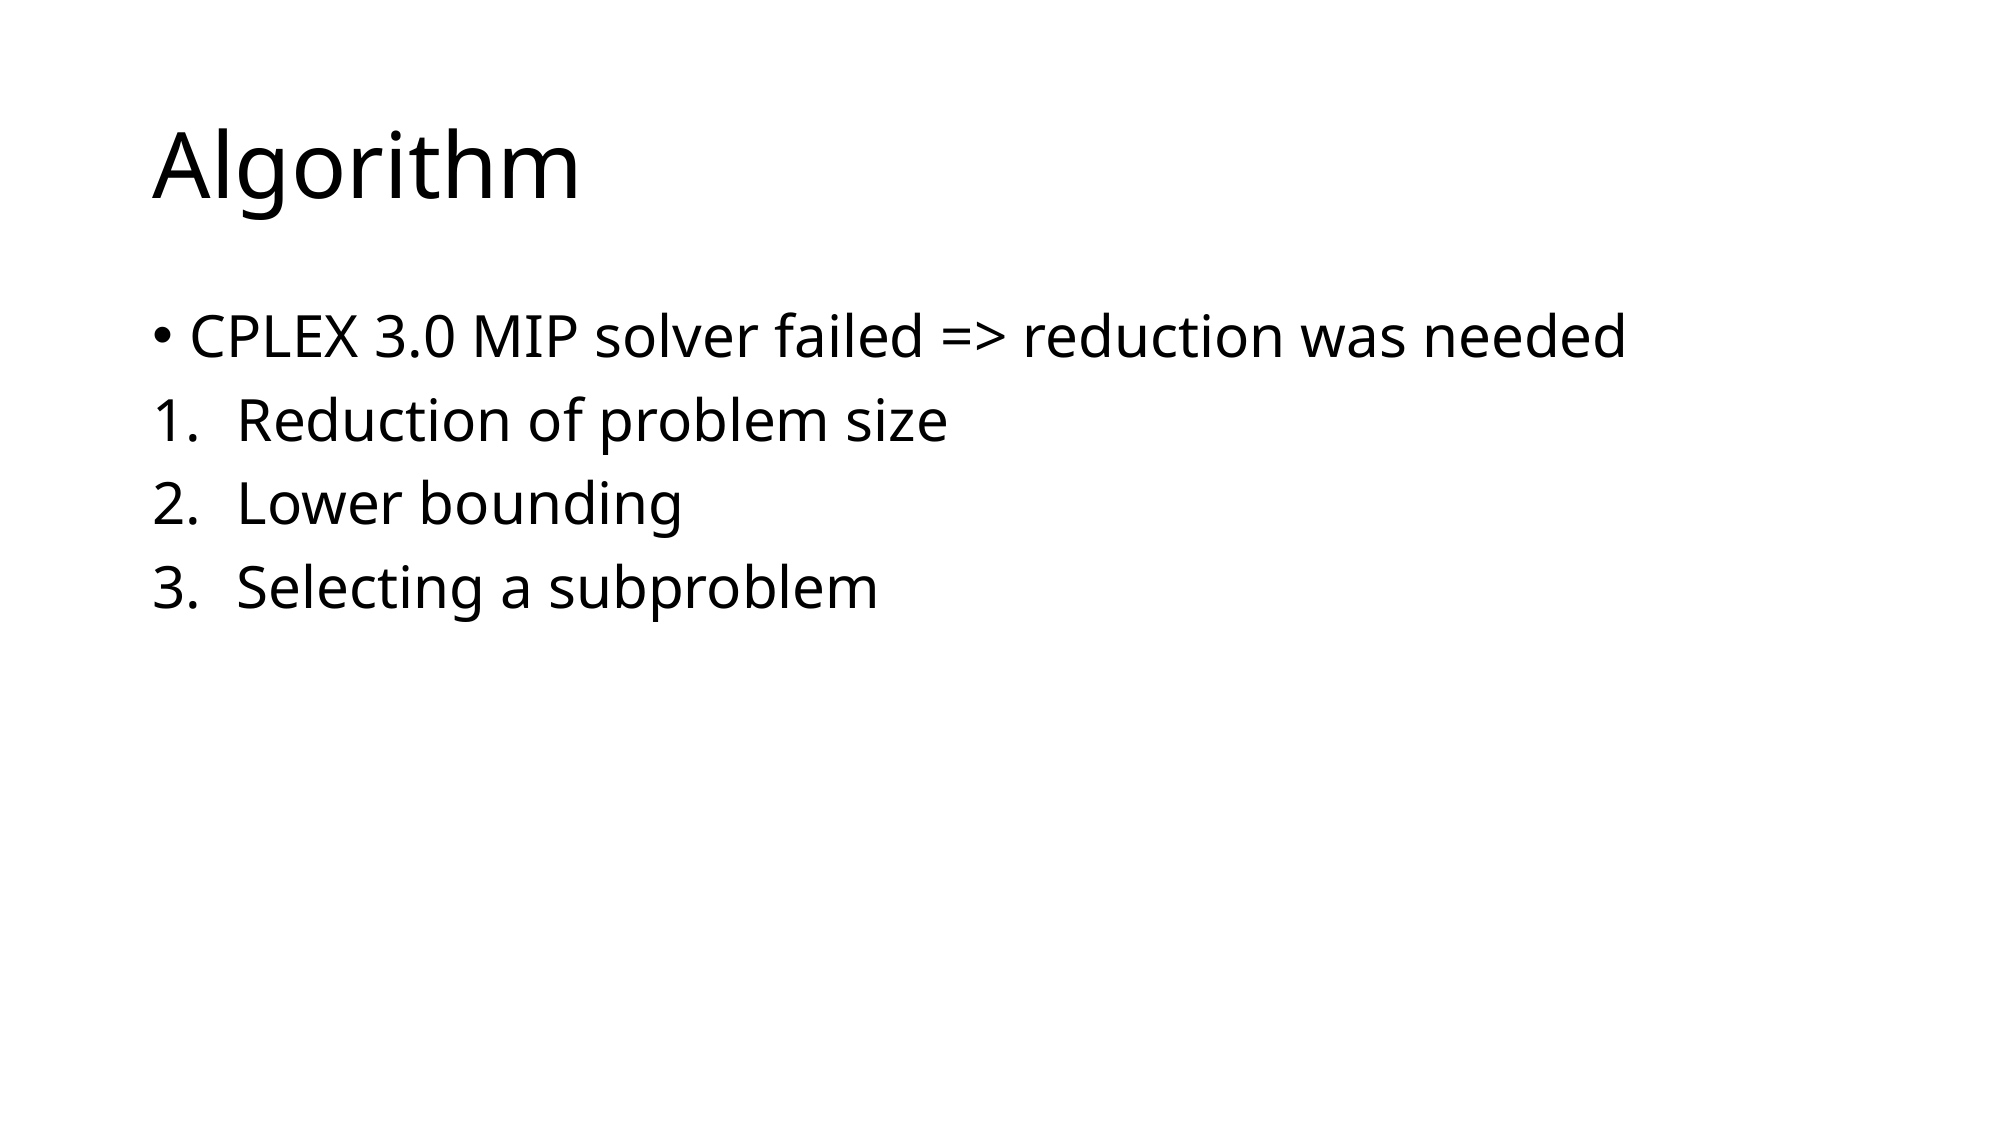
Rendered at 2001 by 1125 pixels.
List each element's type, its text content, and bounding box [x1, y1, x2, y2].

list CPLEX 3.0 MIP solver failed => reduction was needed Reduction of problem size Lower bounding Selecting a subproblem [137, 299, 1863, 1014]
title Algorithm [137, 59, 1863, 278]
